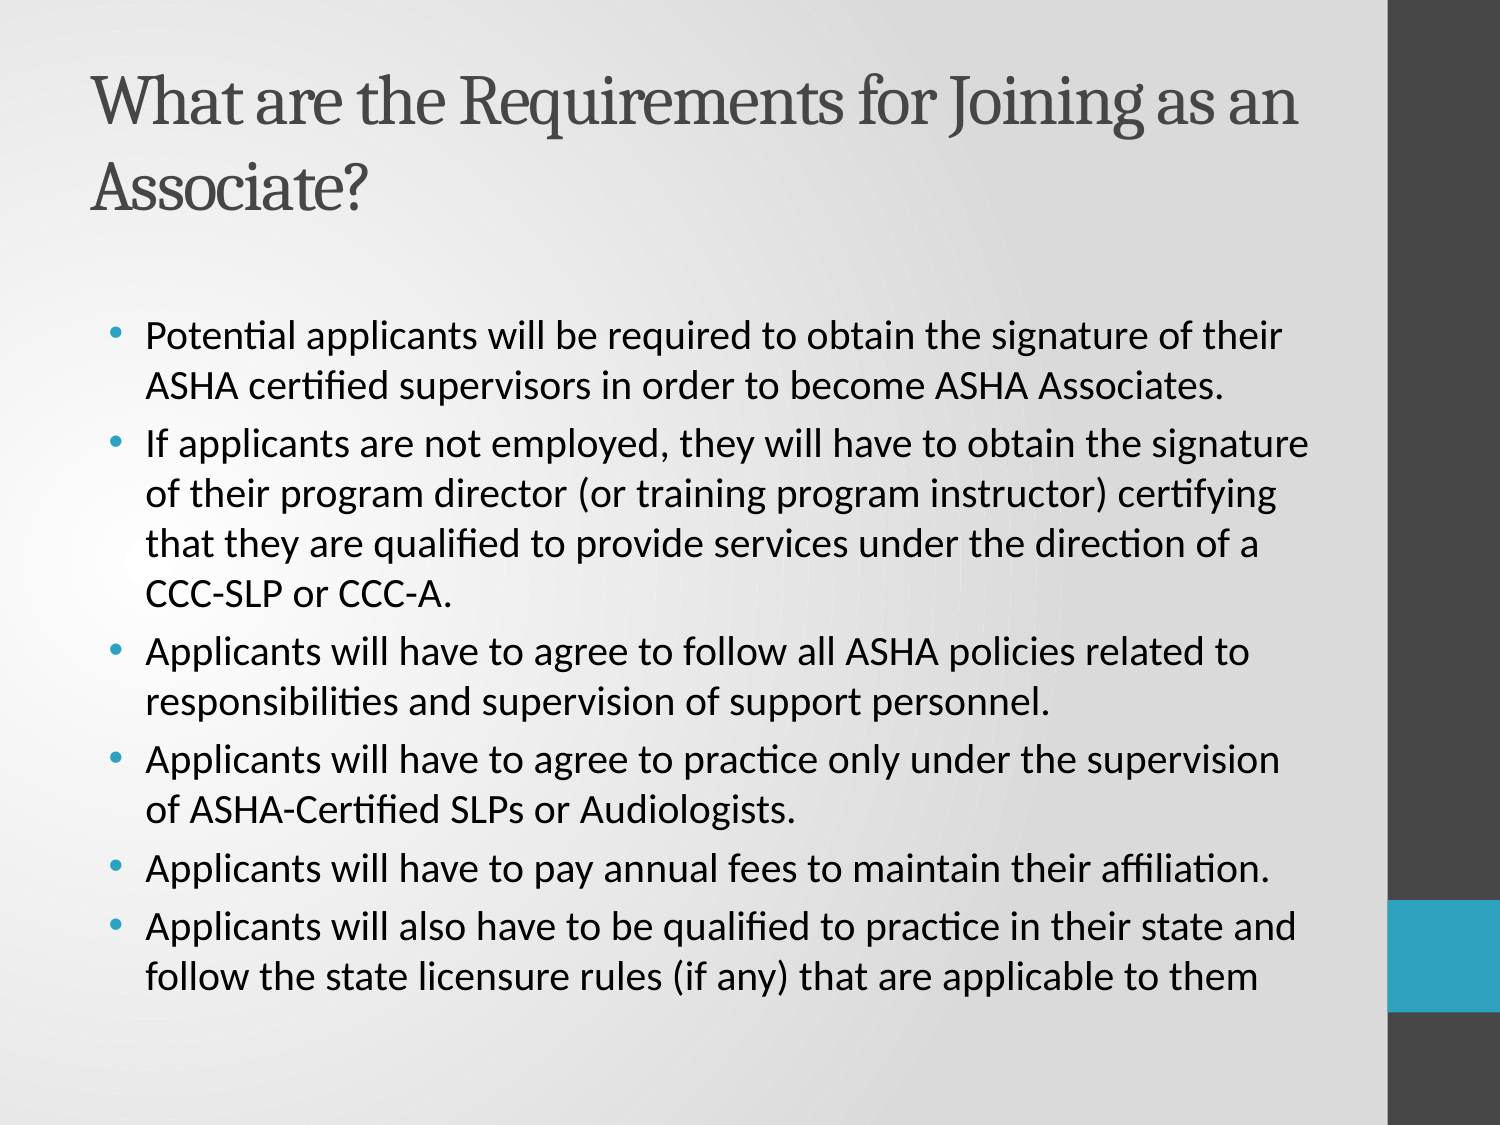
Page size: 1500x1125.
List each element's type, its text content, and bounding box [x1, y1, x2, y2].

title What are the Requirements for Joining as an Associate? [75, 45, 1325, 233]
list Potential applicants will be required to obtain the signature of their ASHA certified supervisors in order to become ASHA Associates. If applicants are not employed, they will have to obtain the signature of their program director (or training program instructor) certifying that they are qualified to provide services under the direction of a CCC-SLP or CCC-A. Applicants will have to agree to follow all ASHA policies related to responsibilities and supervision of support personnel. Applicants will have to agree to practice only under the supervision of ASHA-Certified SLPs or Audiologists. Applicants will have to pay annual fees to maintain their affiliation. Applicants will also have to be qualified to practice in their state and follow the state licensure rules (if any) that are applicable to them [75, 299, 1325, 1050]
